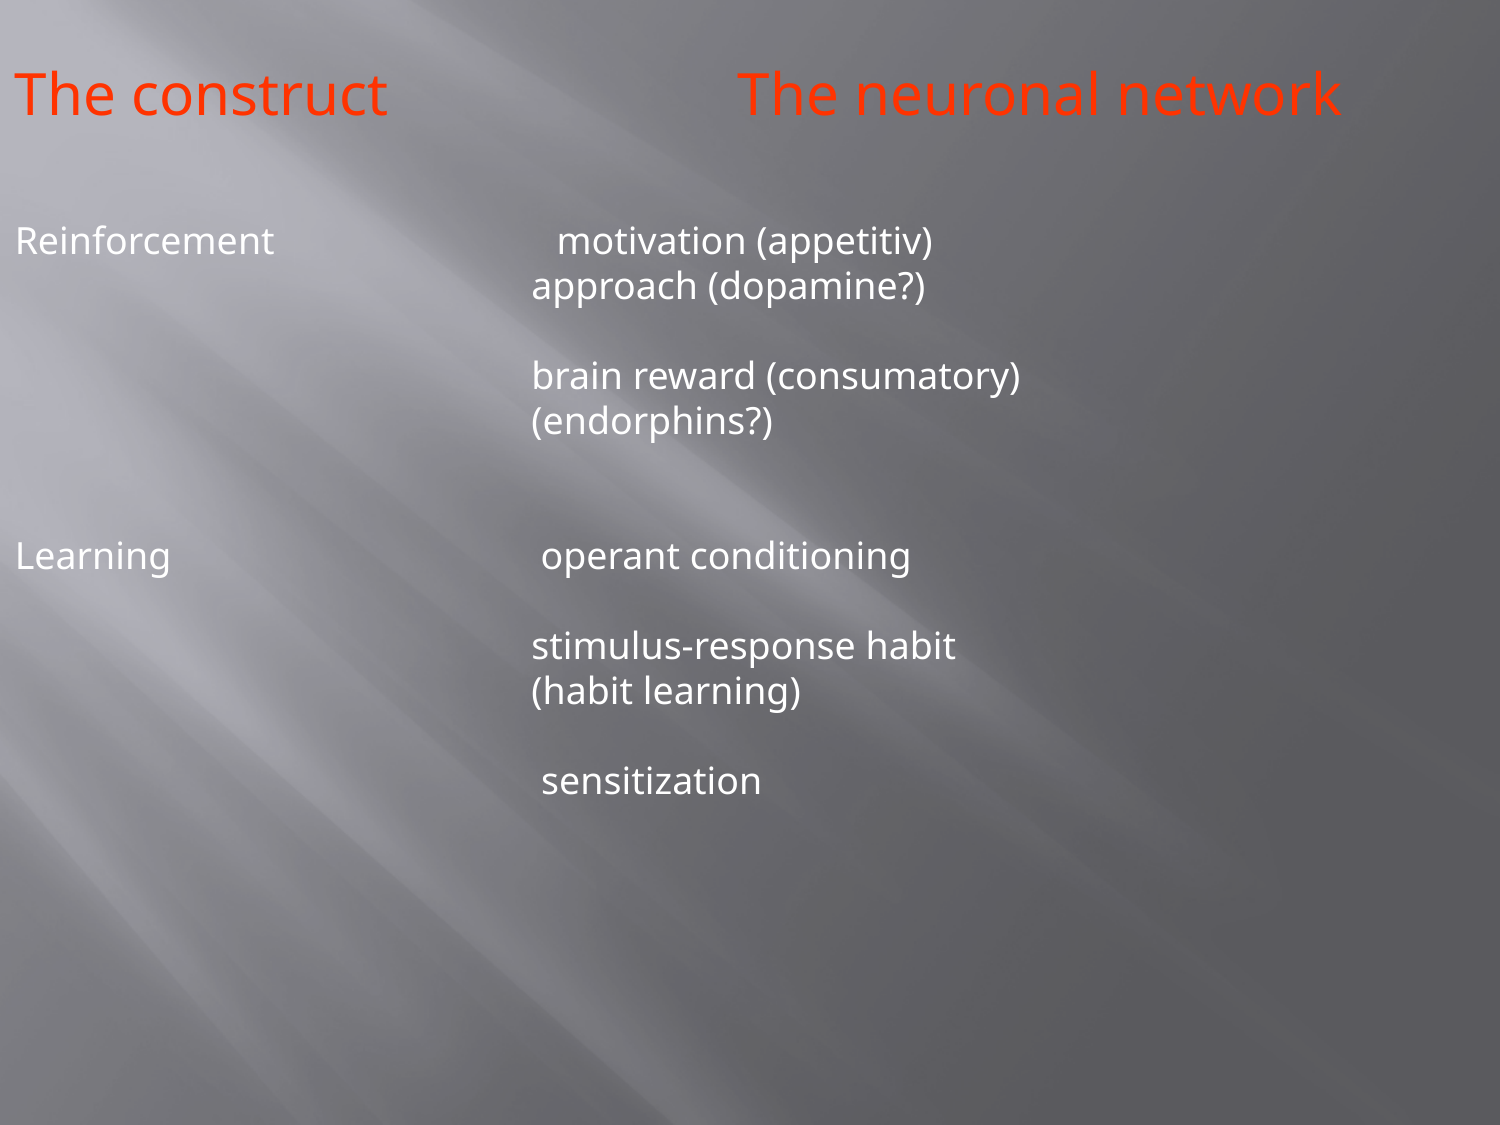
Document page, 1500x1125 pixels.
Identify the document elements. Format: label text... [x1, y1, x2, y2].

text_box The construct The neuronal network Reinforcement motivation (appetitiv) approach (dopamine?) brain reward (consumatory) (endorphins?) Learning operant conditioning stimulus-response habit (habit learning) sensitization [0, 50, 1450, 855]
